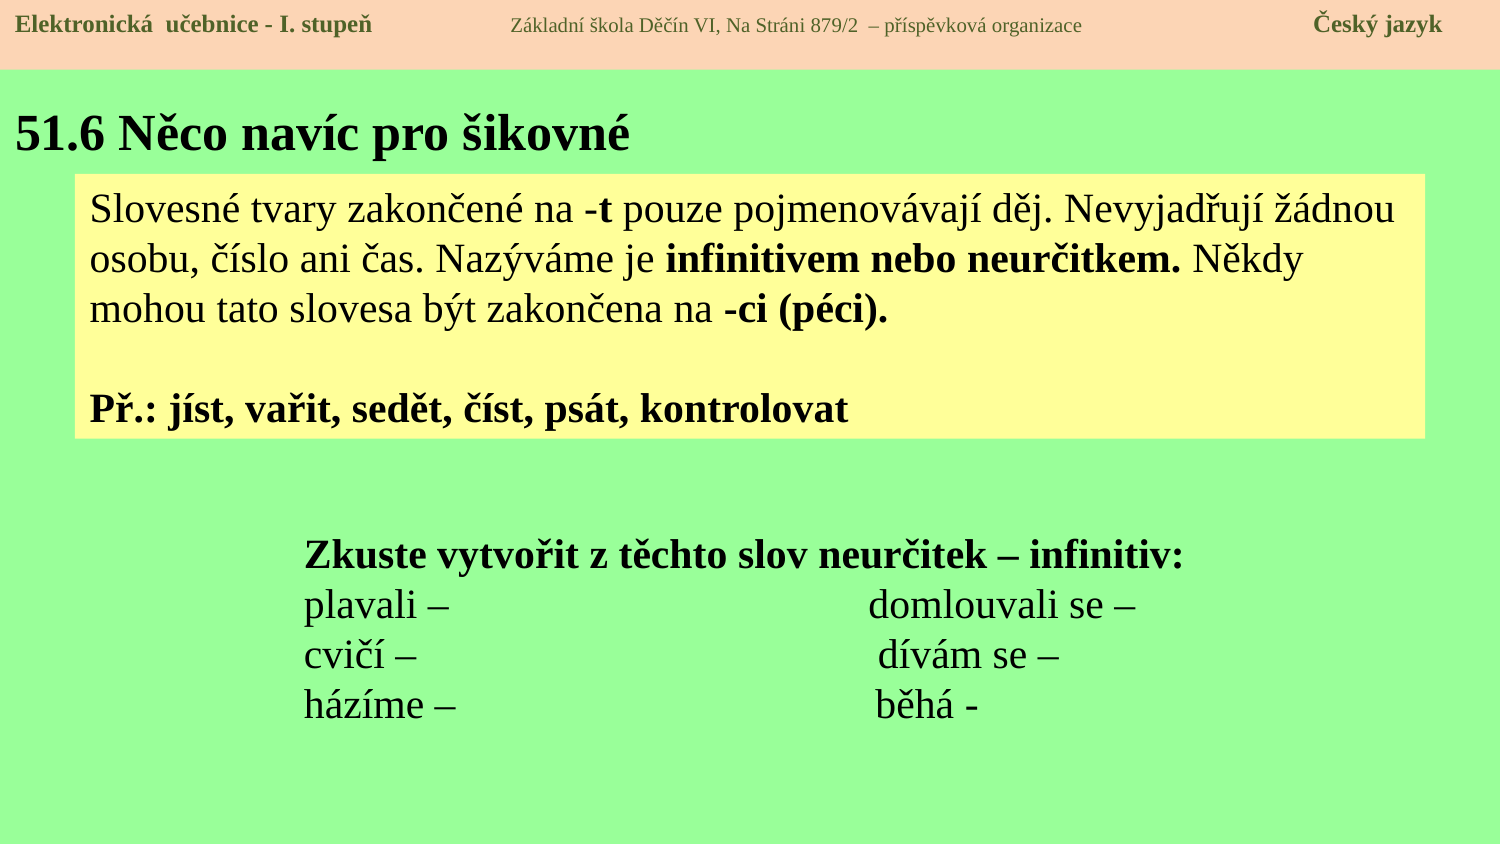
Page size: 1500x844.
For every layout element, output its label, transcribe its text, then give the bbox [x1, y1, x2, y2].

text_box Zkuste vytvořit z těchto slov neurčitek – infinitiv: plavali – domlouvali se – cvičí – dívám se – házíme – běhá - [289, 469, 1265, 784]
text_box Slovesné tvary zakončené na -t pouze pojmenovávají děj. Nevyjadřují žádnou osobu, číslo ani čas. Nazýváme je infinitivem nebo neurčitkem. Někdy mohou tato slovesa být zakončena na -ci (péci). Př.: jíst, vařit, sedět, číst, psát, kontrolovat [74, 173, 1426, 439]
title 51.6 Něco navíc pro šikovné [0, 80, 703, 179]
text_box Elektronická učebnice - I. stupeň Základní škola Děčín VI, Na Stráni 879/2 – příspěvková organizace Český jazyk [0, 0, 1500, 70]
